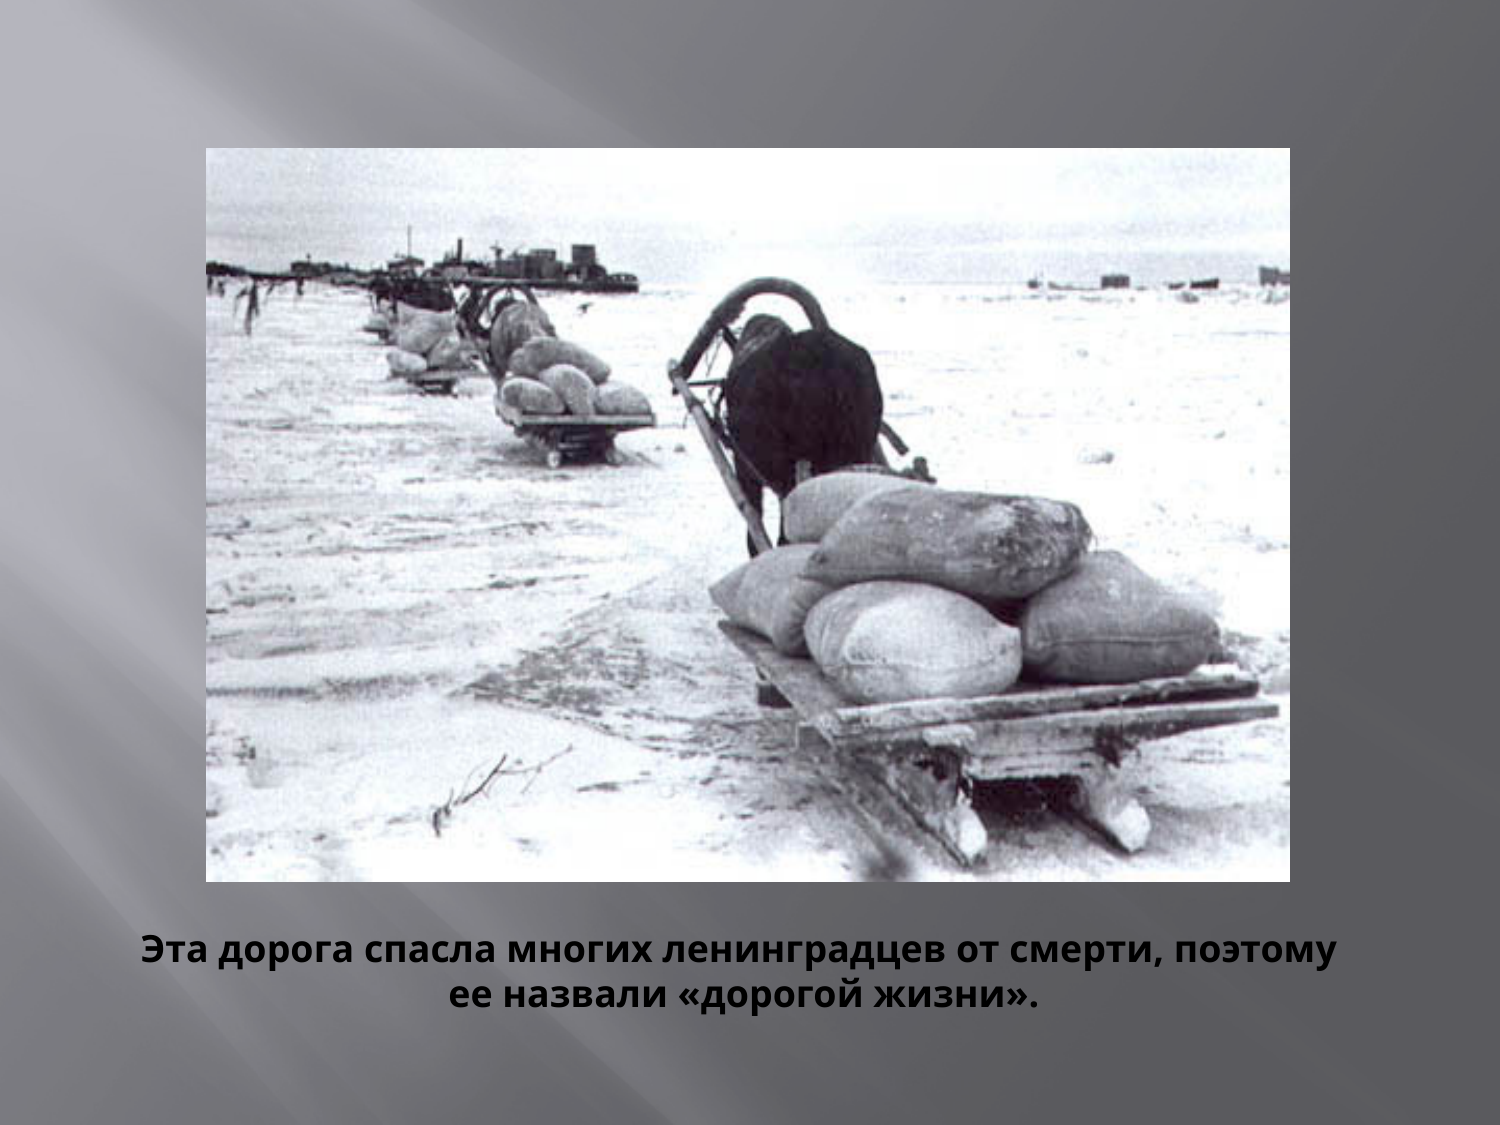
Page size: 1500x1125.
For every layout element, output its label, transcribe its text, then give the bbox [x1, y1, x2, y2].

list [206, 148, 1291, 882]
title Эта дорога спасла многих ленинградцев от смерти, поэтому ее назвали «дорогой жизни». [112, 881, 1376, 1059]
